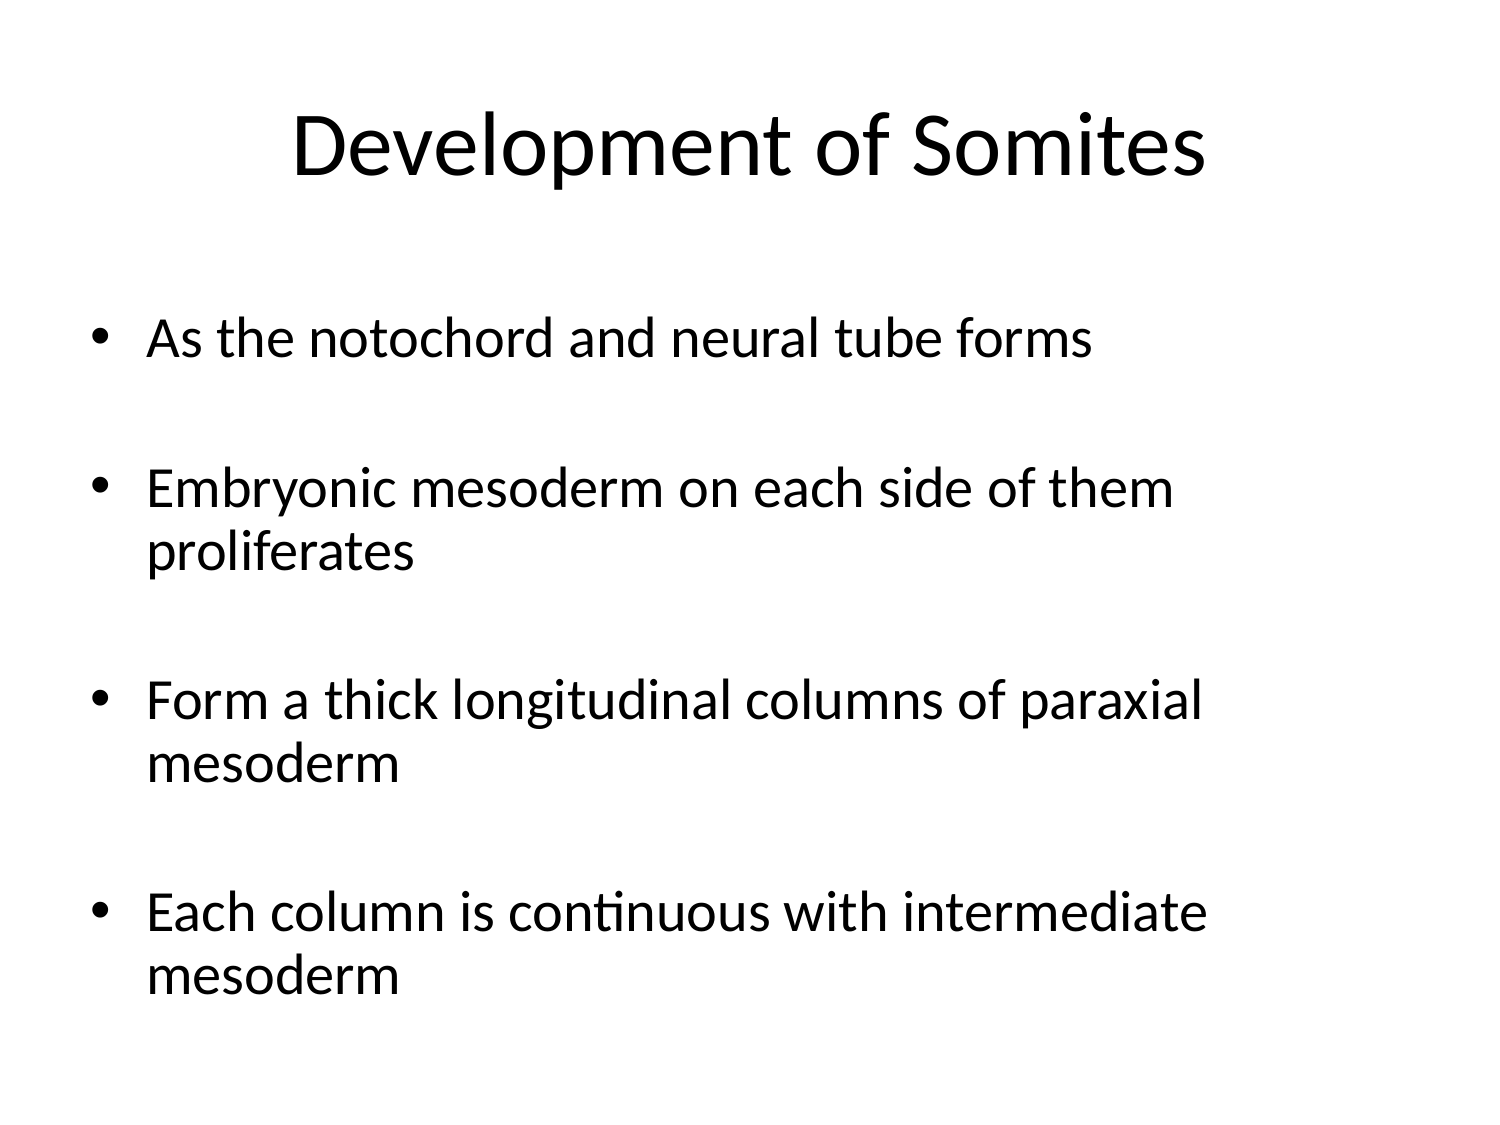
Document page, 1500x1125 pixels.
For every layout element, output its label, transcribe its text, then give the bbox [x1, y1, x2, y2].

list As the notochord and neural tube forms Embryonic mesoderm on each side of them proliferates Form a thick longitudinal columns of paraxial mesoderm Each column is continuous with intermediate mesoderm [75, 299, 1425, 1088]
title Development of Somites [75, 45, 1425, 233]
